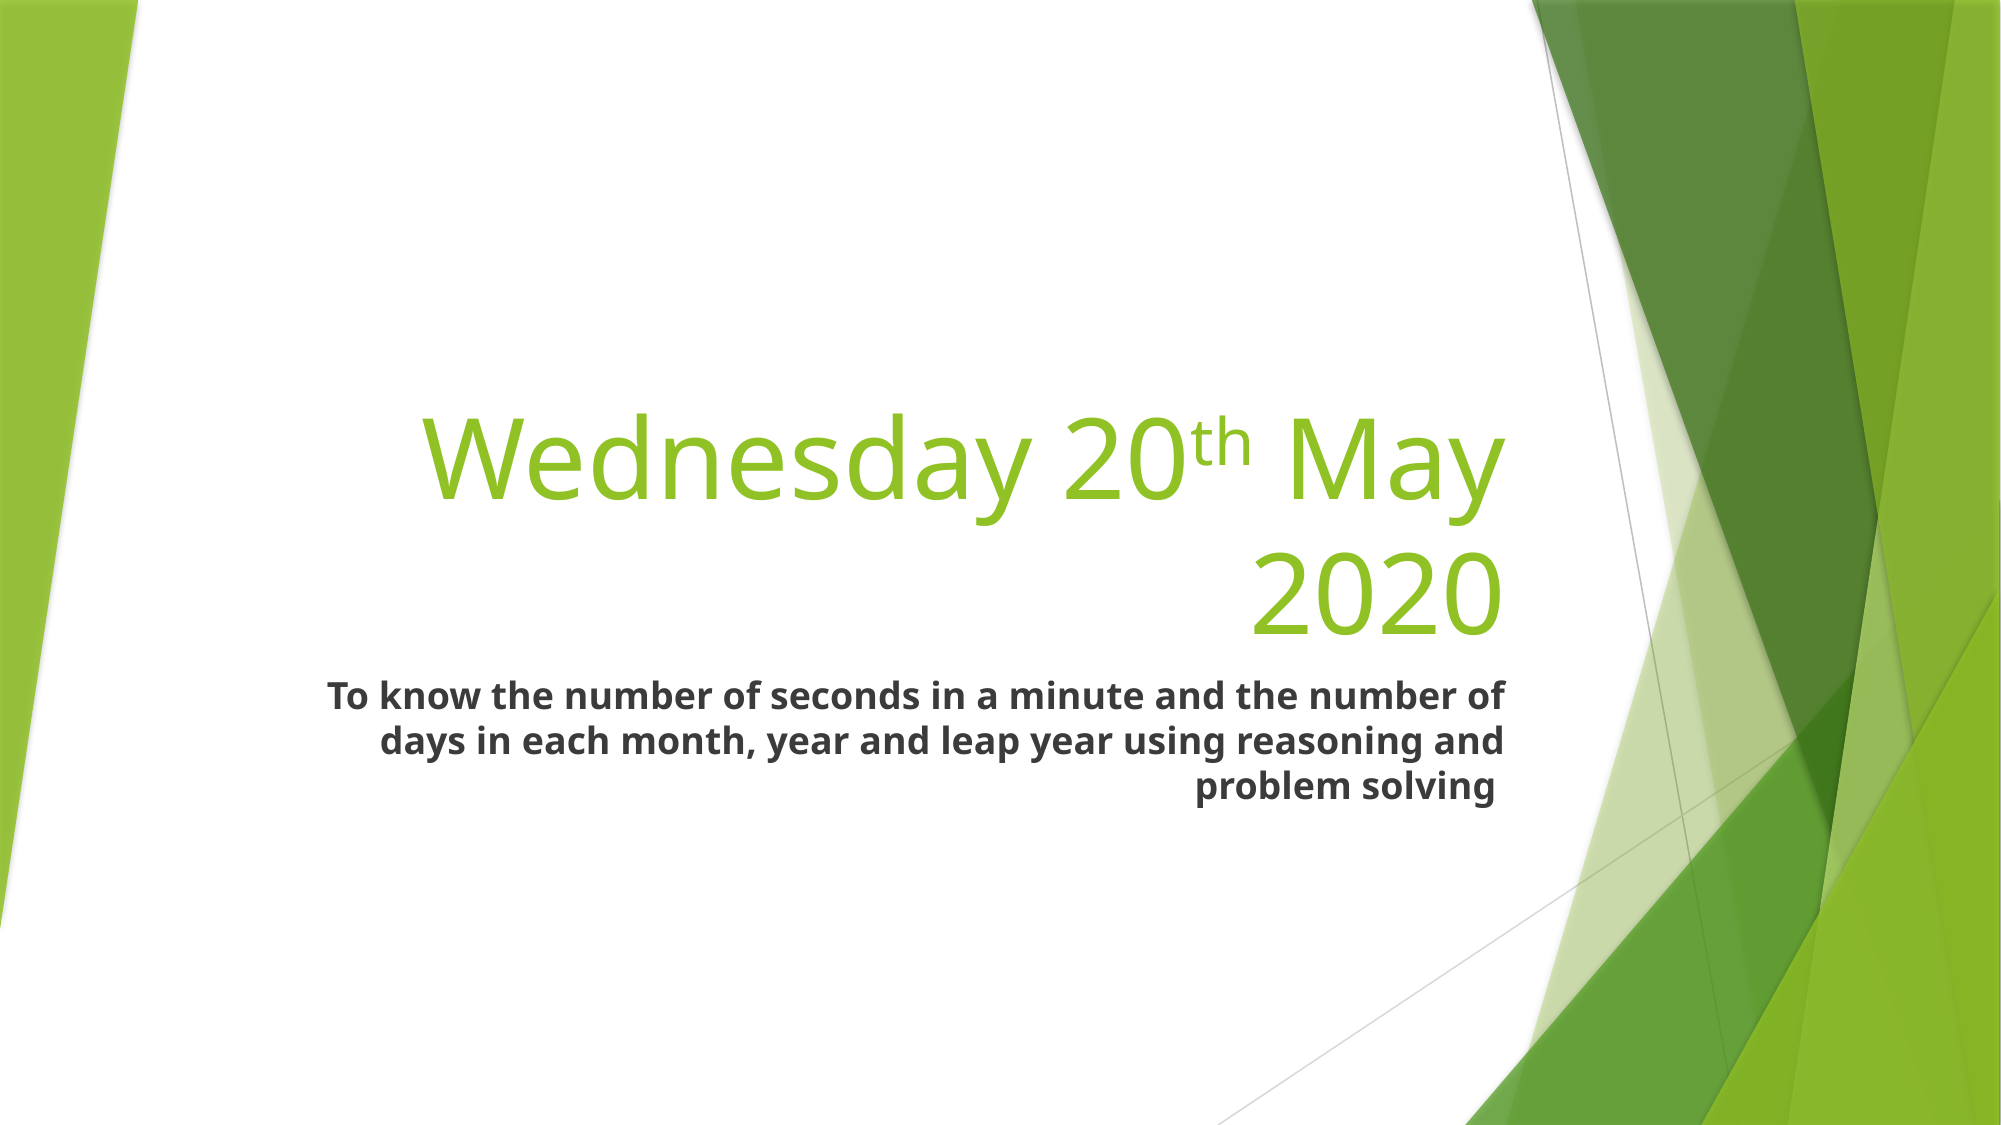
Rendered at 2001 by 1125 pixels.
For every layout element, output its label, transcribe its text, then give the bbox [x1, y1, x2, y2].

subtitle To know the number of seconds in a minute and the number of days in each month, year and leap year using reasoning and problem solving [247, 664, 1522, 845]
title Wednesday 20th May 2020 [247, 394, 1522, 664]
